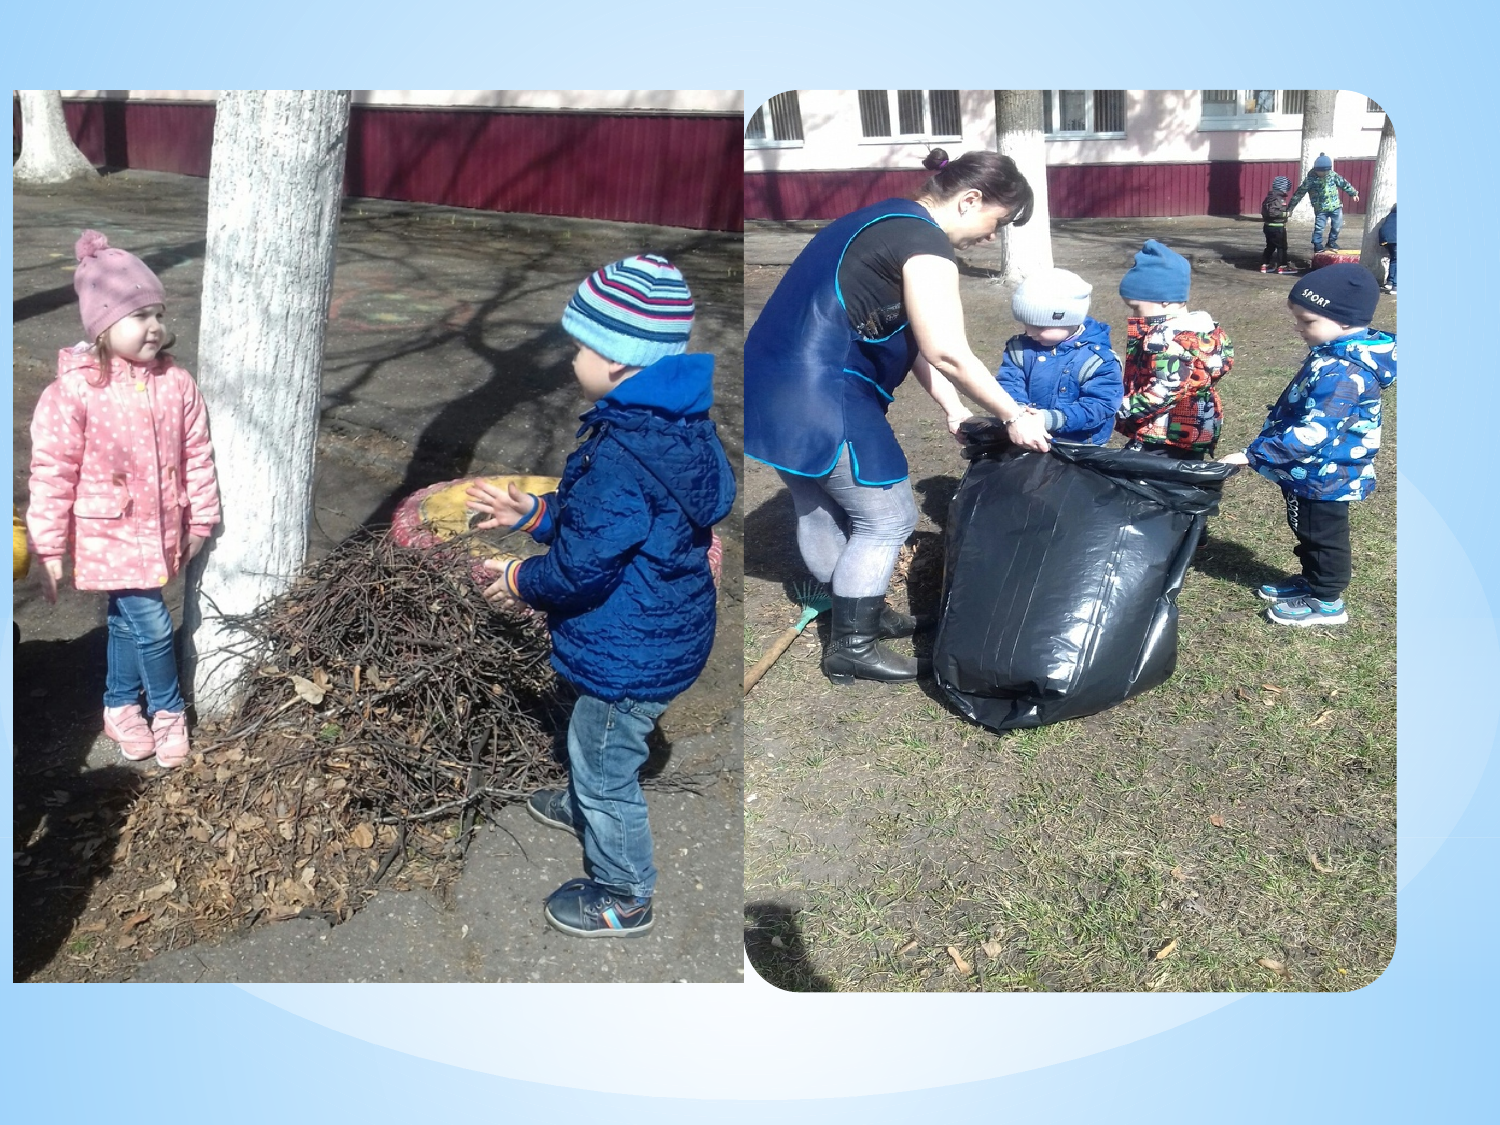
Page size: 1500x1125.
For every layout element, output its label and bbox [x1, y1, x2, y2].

picture [0, 89, 1397, 993]
